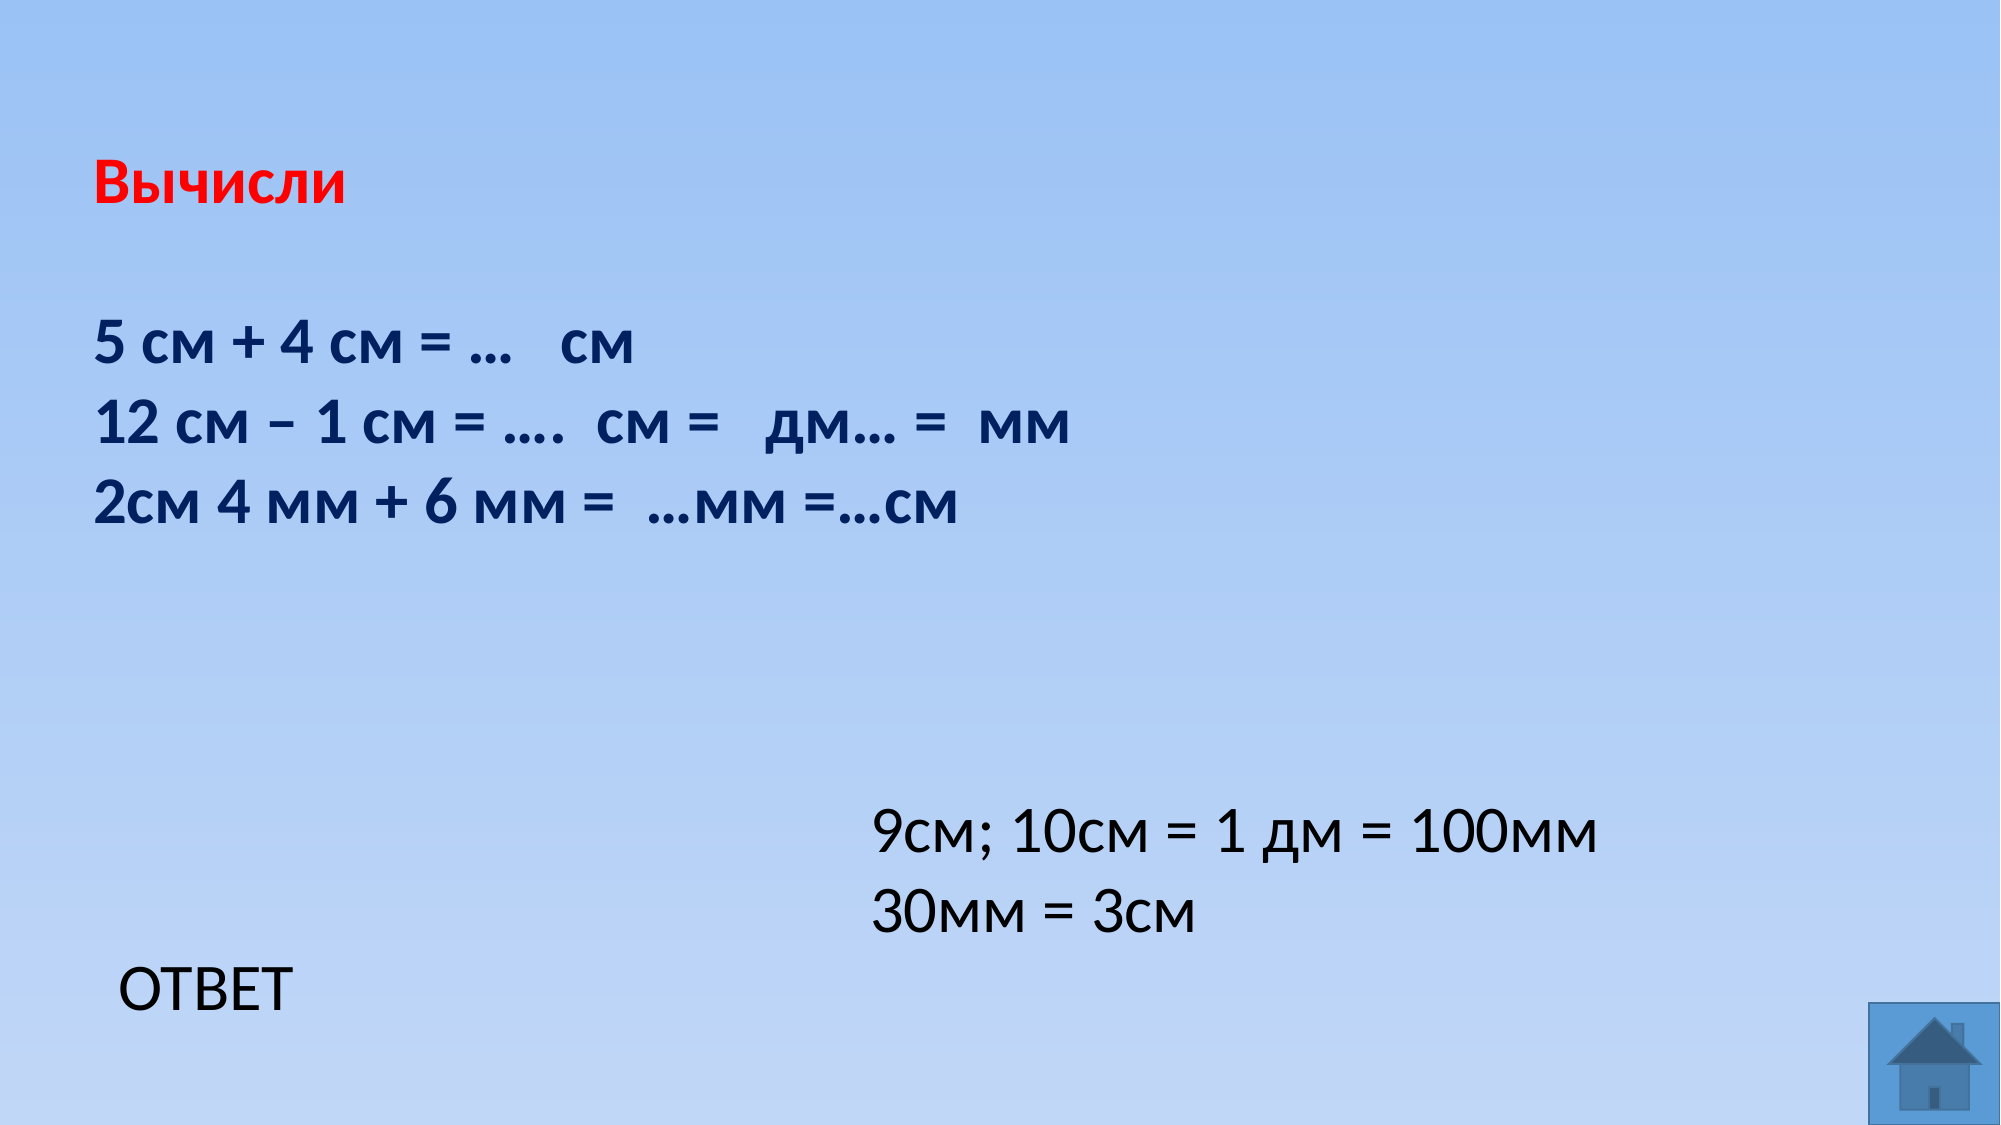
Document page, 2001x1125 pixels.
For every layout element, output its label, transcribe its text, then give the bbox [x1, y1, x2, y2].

text_box Вычисли 5 см + 4 см = … см 12 см – 1 см = …. см = дм… = мм 2см 4 мм + 6 мм = …мм =…см [78, 129, 1439, 625]
text_box [1868, 1002, 2000, 1125]
text_box ОТВЕТ [103, 936, 352, 1031]
text_box 9см; 10см = 1 дм = 100мм 30мм = 3см [855, 778, 1633, 1033]
